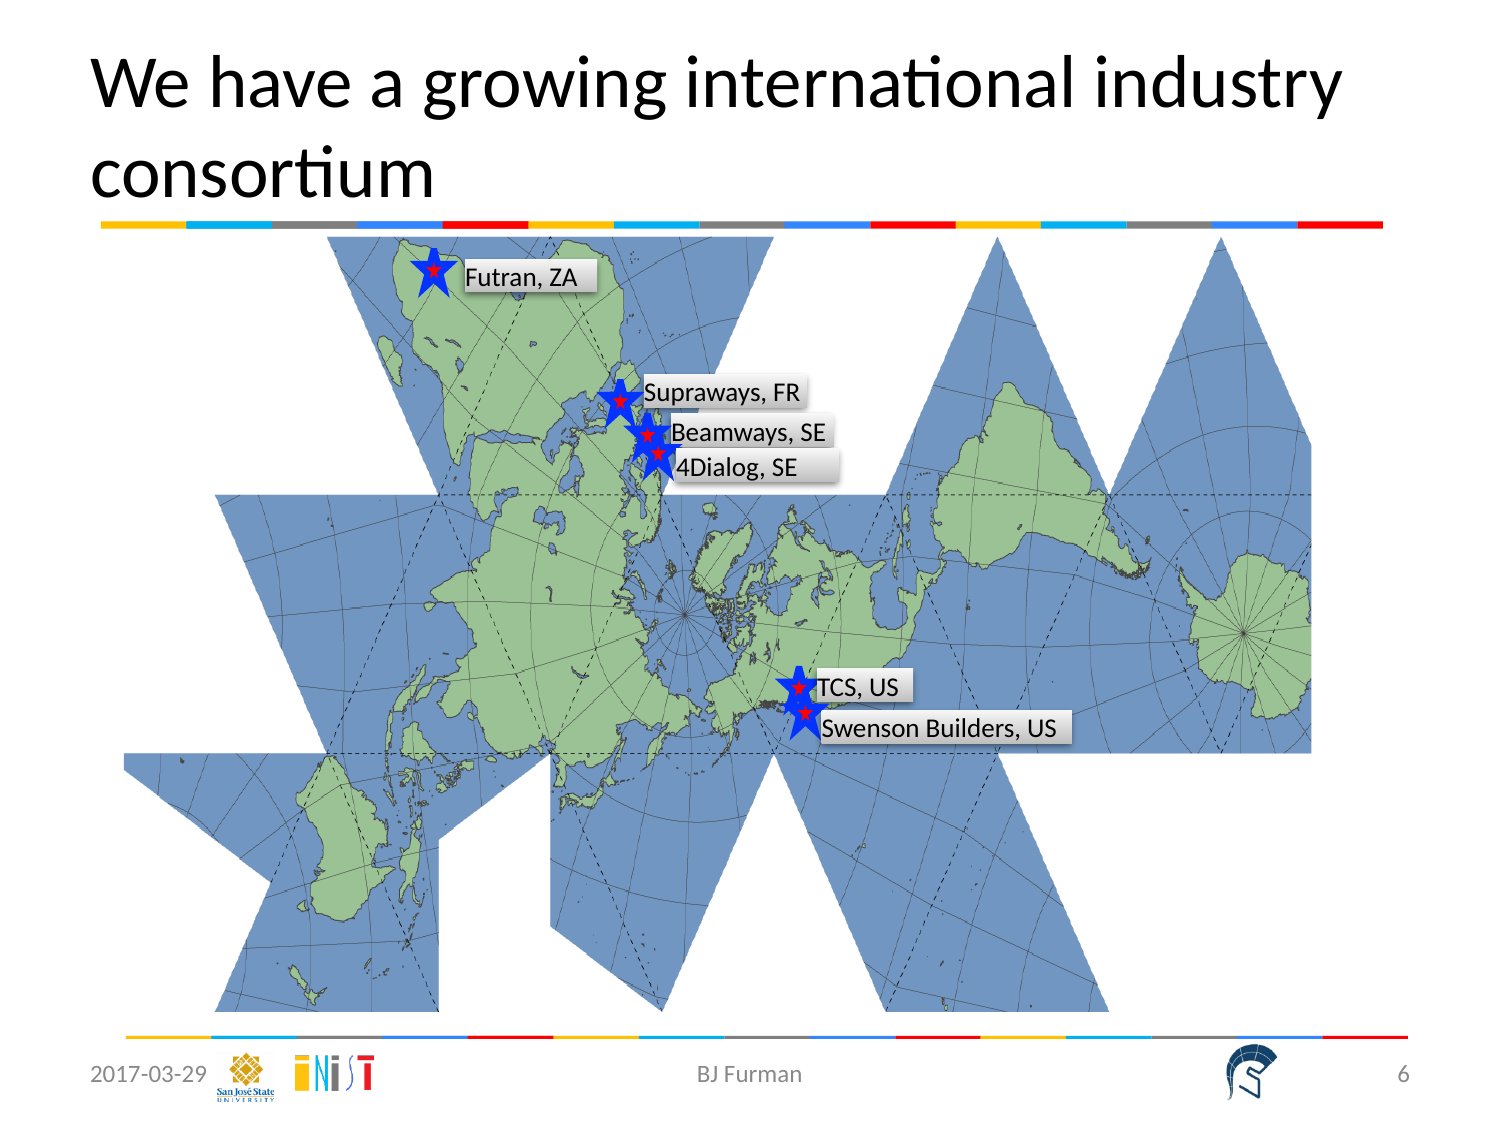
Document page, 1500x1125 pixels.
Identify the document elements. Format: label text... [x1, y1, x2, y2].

picture [123, 232, 1312, 1017]
footer BJ Furman [512, 1042, 988, 1103]
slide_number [75, 1042, 425, 1103]
title We have a growing international industry consortium [75, 45, 1425, 200]
slide_number ‹#› [1074, 1042, 1425, 1103]
